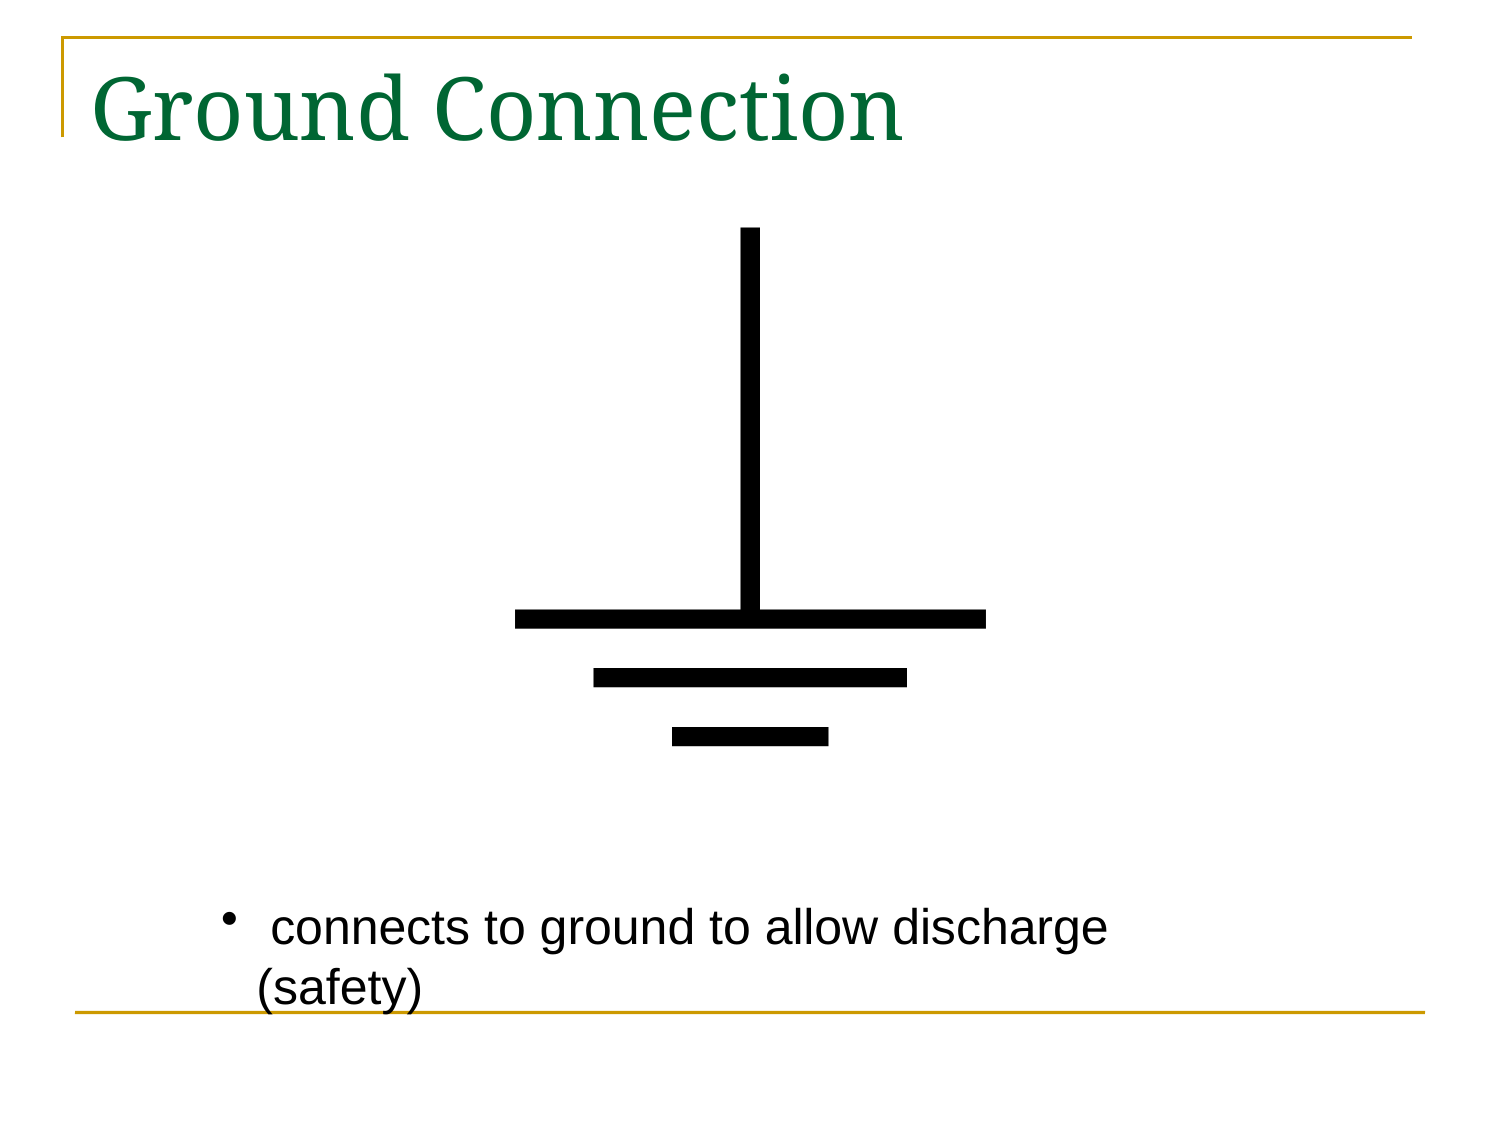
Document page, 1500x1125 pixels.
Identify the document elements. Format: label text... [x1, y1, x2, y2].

text_box connects to ground to allow discharge (safety) [206, 887, 1294, 1023]
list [505, 139, 995, 883]
title Ground Connection [75, 45, 1425, 233]
